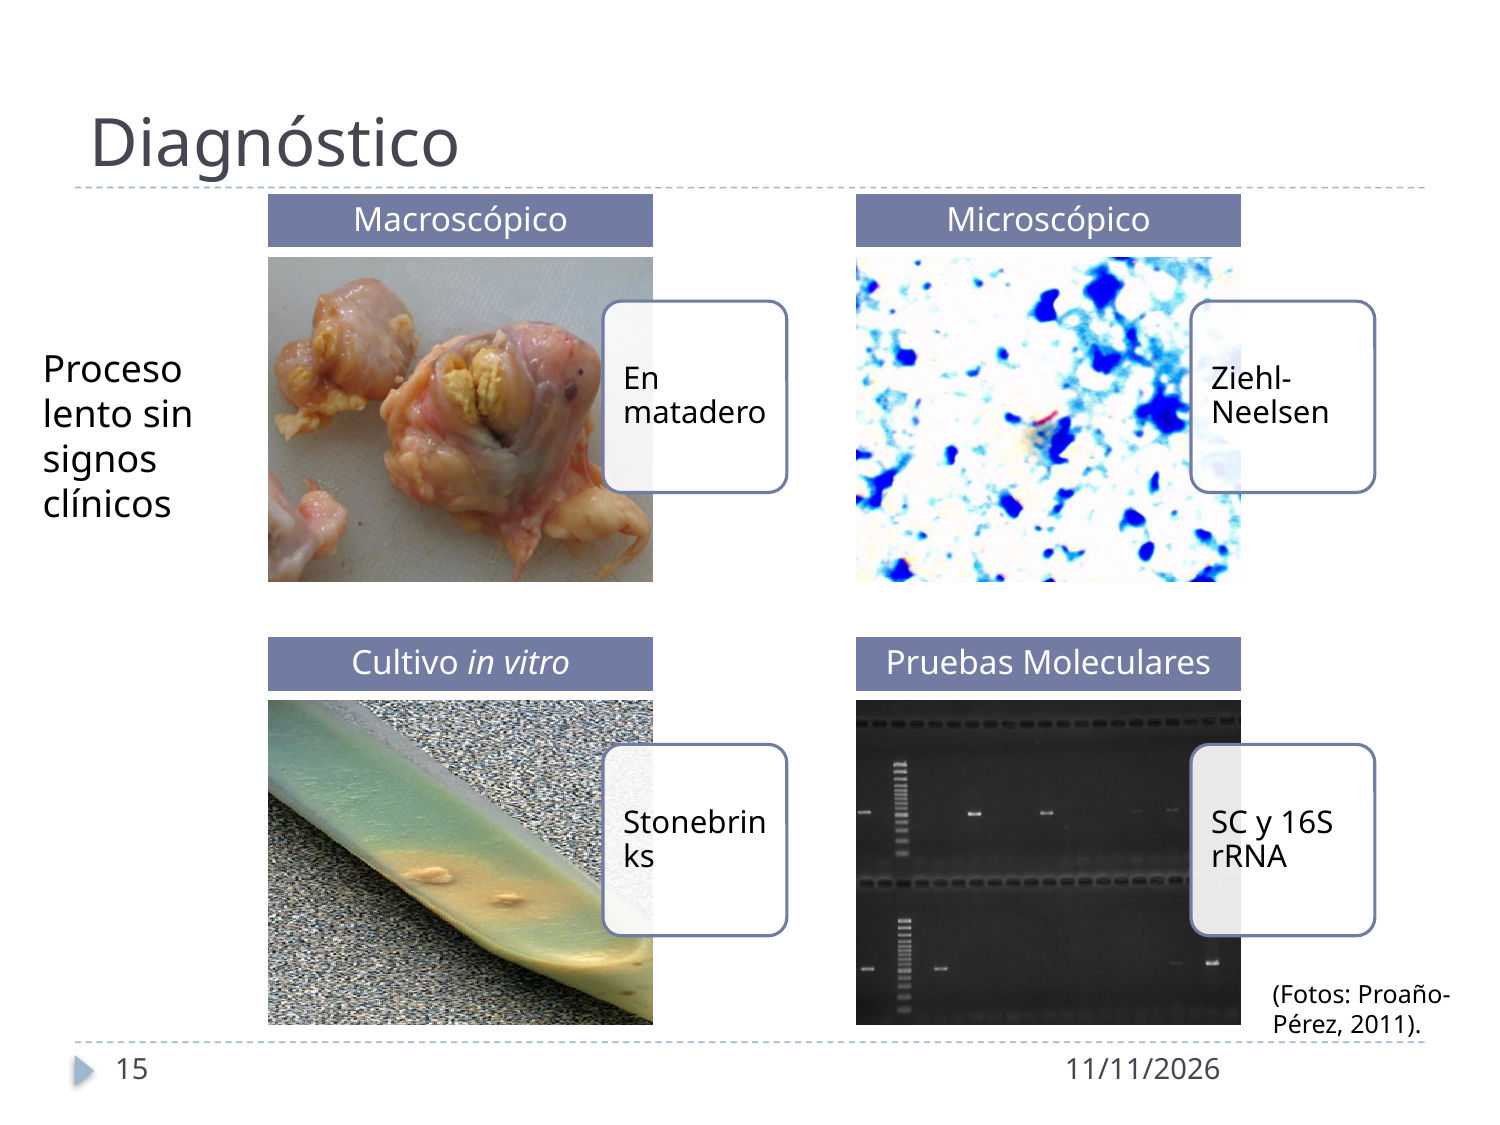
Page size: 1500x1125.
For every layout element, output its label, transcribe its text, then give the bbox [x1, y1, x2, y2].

title Diagnóstico [75, 24, 1425, 188]
text_box Proceso lento sin signos clínicos [27, 338, 81, 533]
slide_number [1050, 1049, 1426, 1103]
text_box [88, 184, 1500, 1036]
slide_number 15 [100, 1049, 426, 1103]
